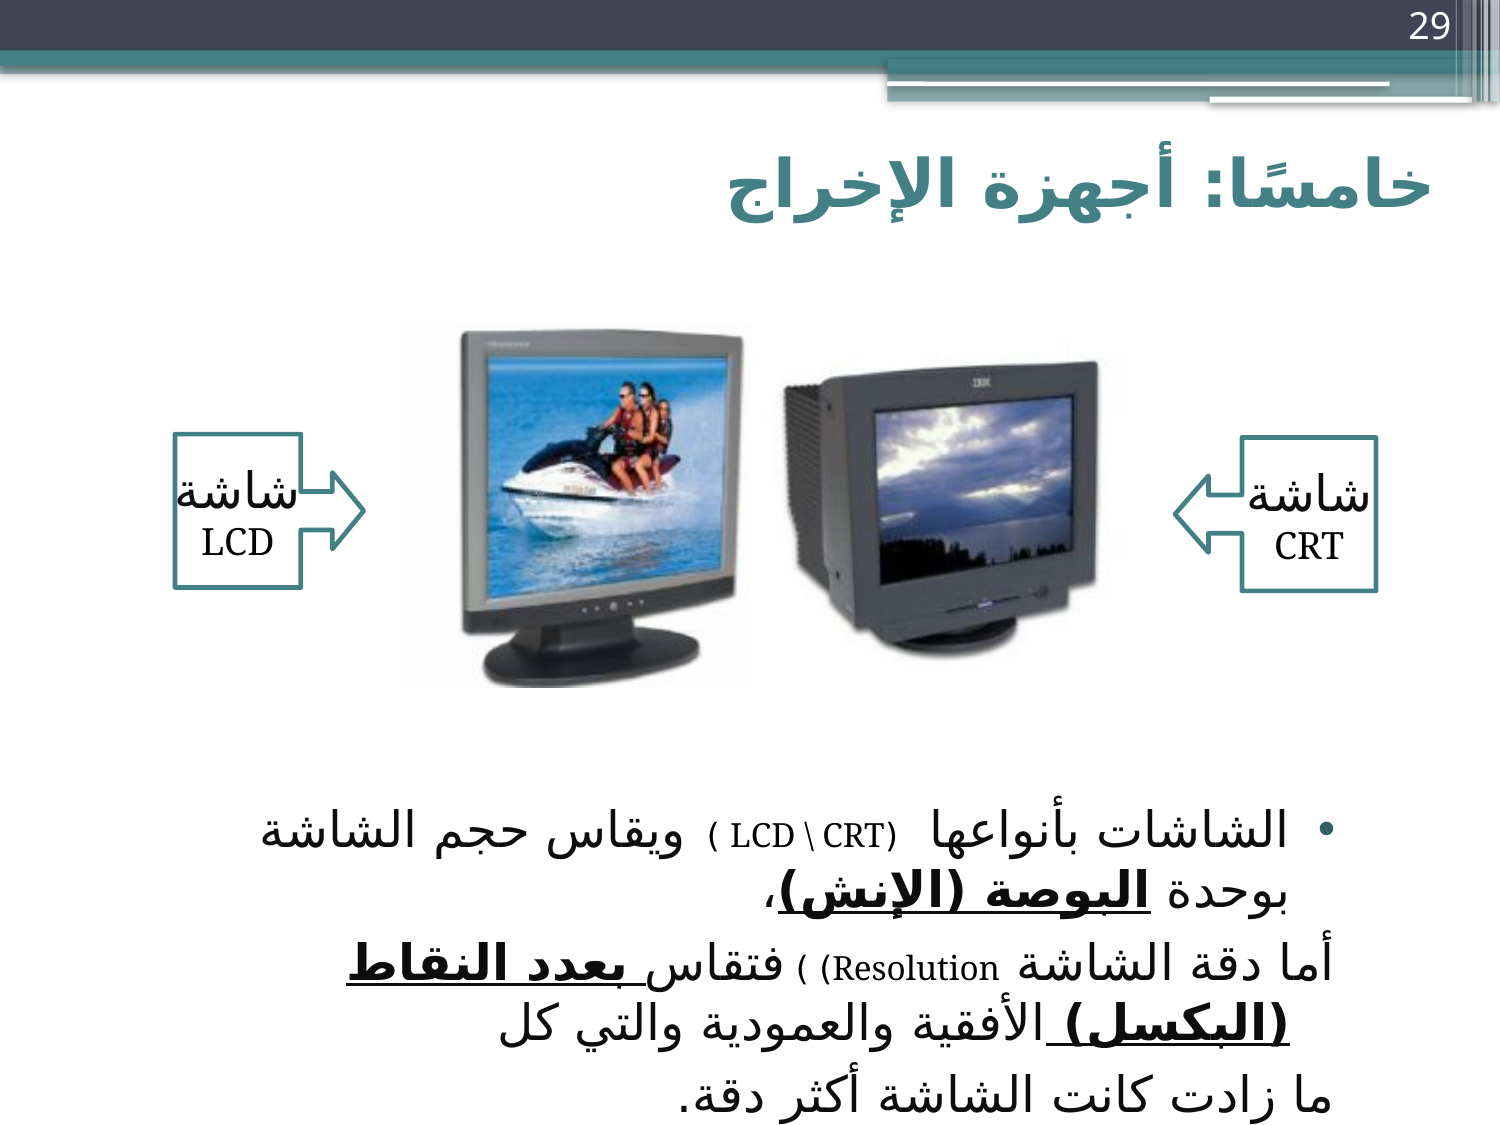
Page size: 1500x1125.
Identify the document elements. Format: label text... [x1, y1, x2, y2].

text_box شاشة LCD [173, 432, 365, 590]
text_box الشاشات بأنواعها (LCD \ CRT ) ويقاس حجم الشاشة بوحدة البوصة (الإنش)، أما دقة الشاشة Resolution) ) فتقاس بعدد النقاط (البكسل) الأفقية والعمودية والتي كل ما زادت كانت الشاشة أكثر دقة. [149, 790, 1350, 1125]
text_box شاشة CRT [1173, 435, 1378, 593]
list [400, 324, 1126, 688]
slide_number 29 [1341, 0, 1466, 61]
text_box خامسًا: أجهزة الإخراج [12, 87, 1450, 275]
